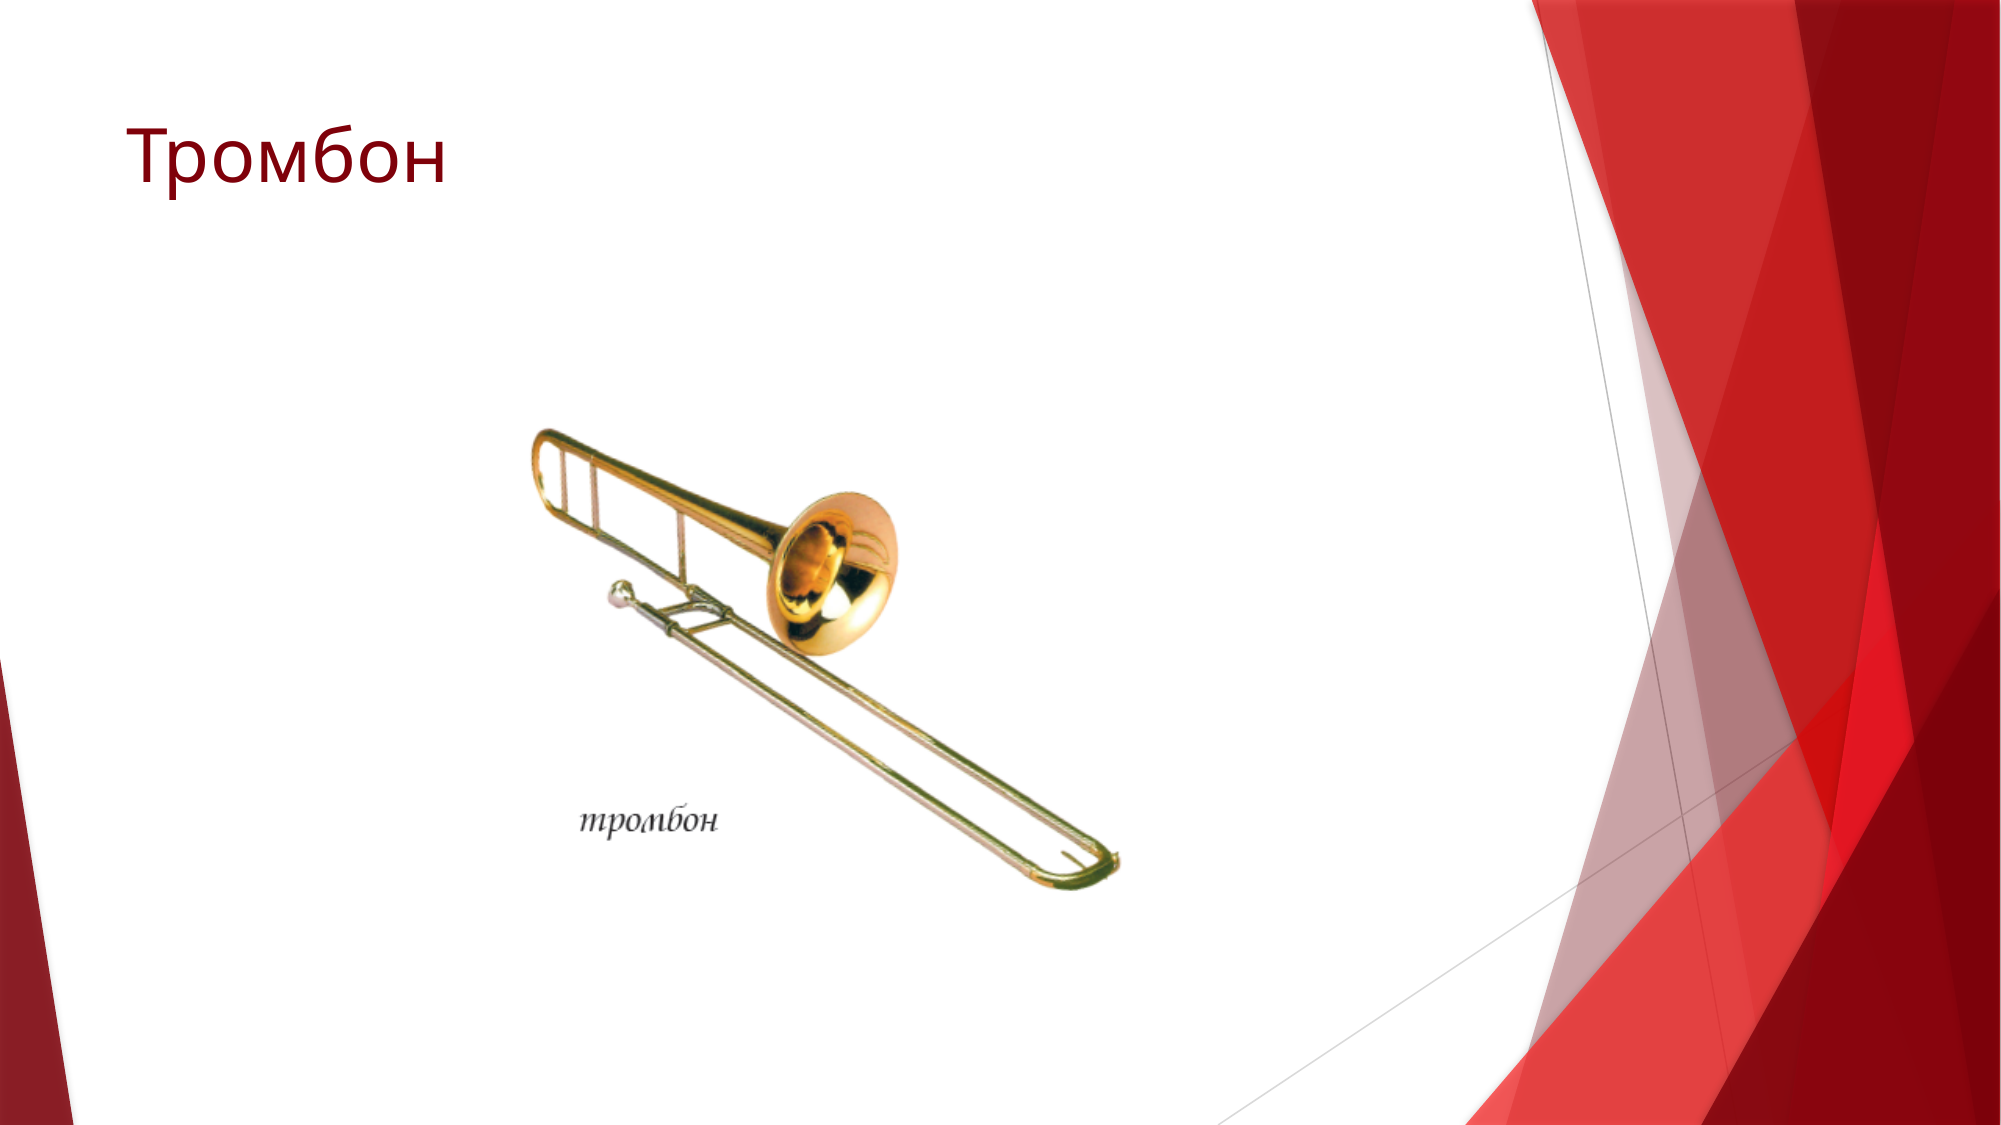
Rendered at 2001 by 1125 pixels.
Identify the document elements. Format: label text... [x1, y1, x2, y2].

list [471, 418, 1161, 927]
title Тромбон [111, 99, 1522, 317]
